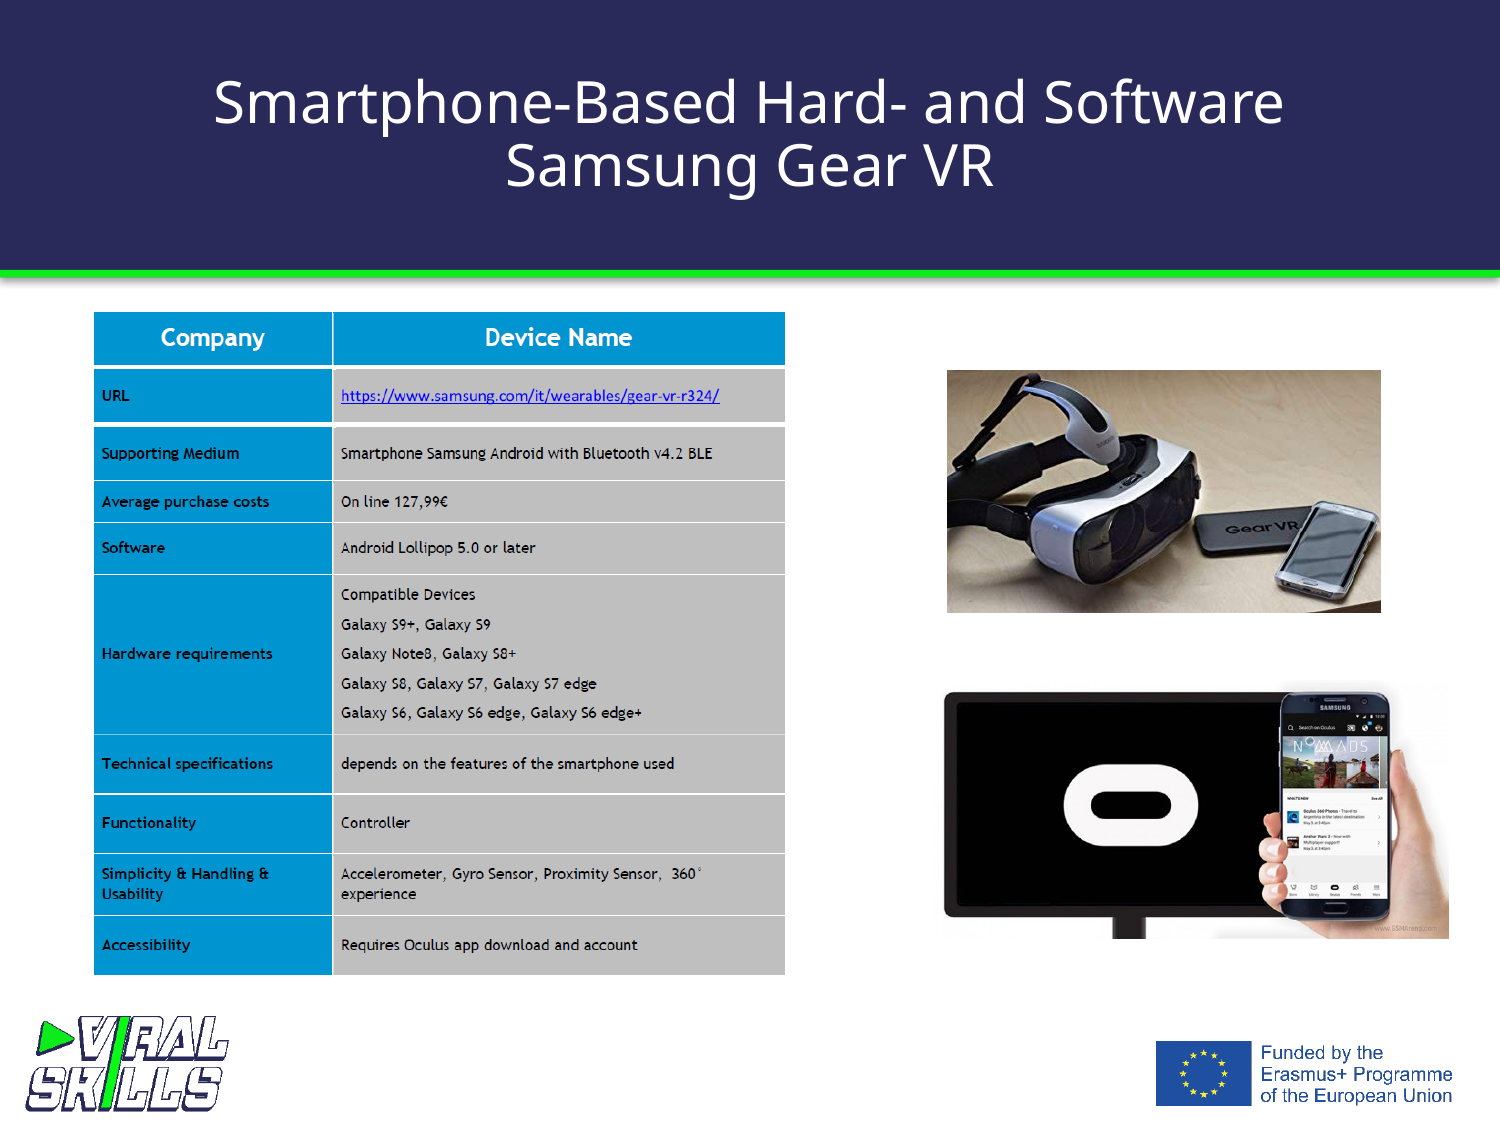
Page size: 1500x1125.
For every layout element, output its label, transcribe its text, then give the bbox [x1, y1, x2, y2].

picture [1156, 1041, 1452, 1106]
picture [931, 680, 1449, 940]
picture [23, 1013, 231, 1114]
picture [946, 370, 1381, 613]
title Smartphone-Based Hard- and Software Samsung Gear VR [103, 62, 1397, 280]
picture [89, 306, 792, 980]
